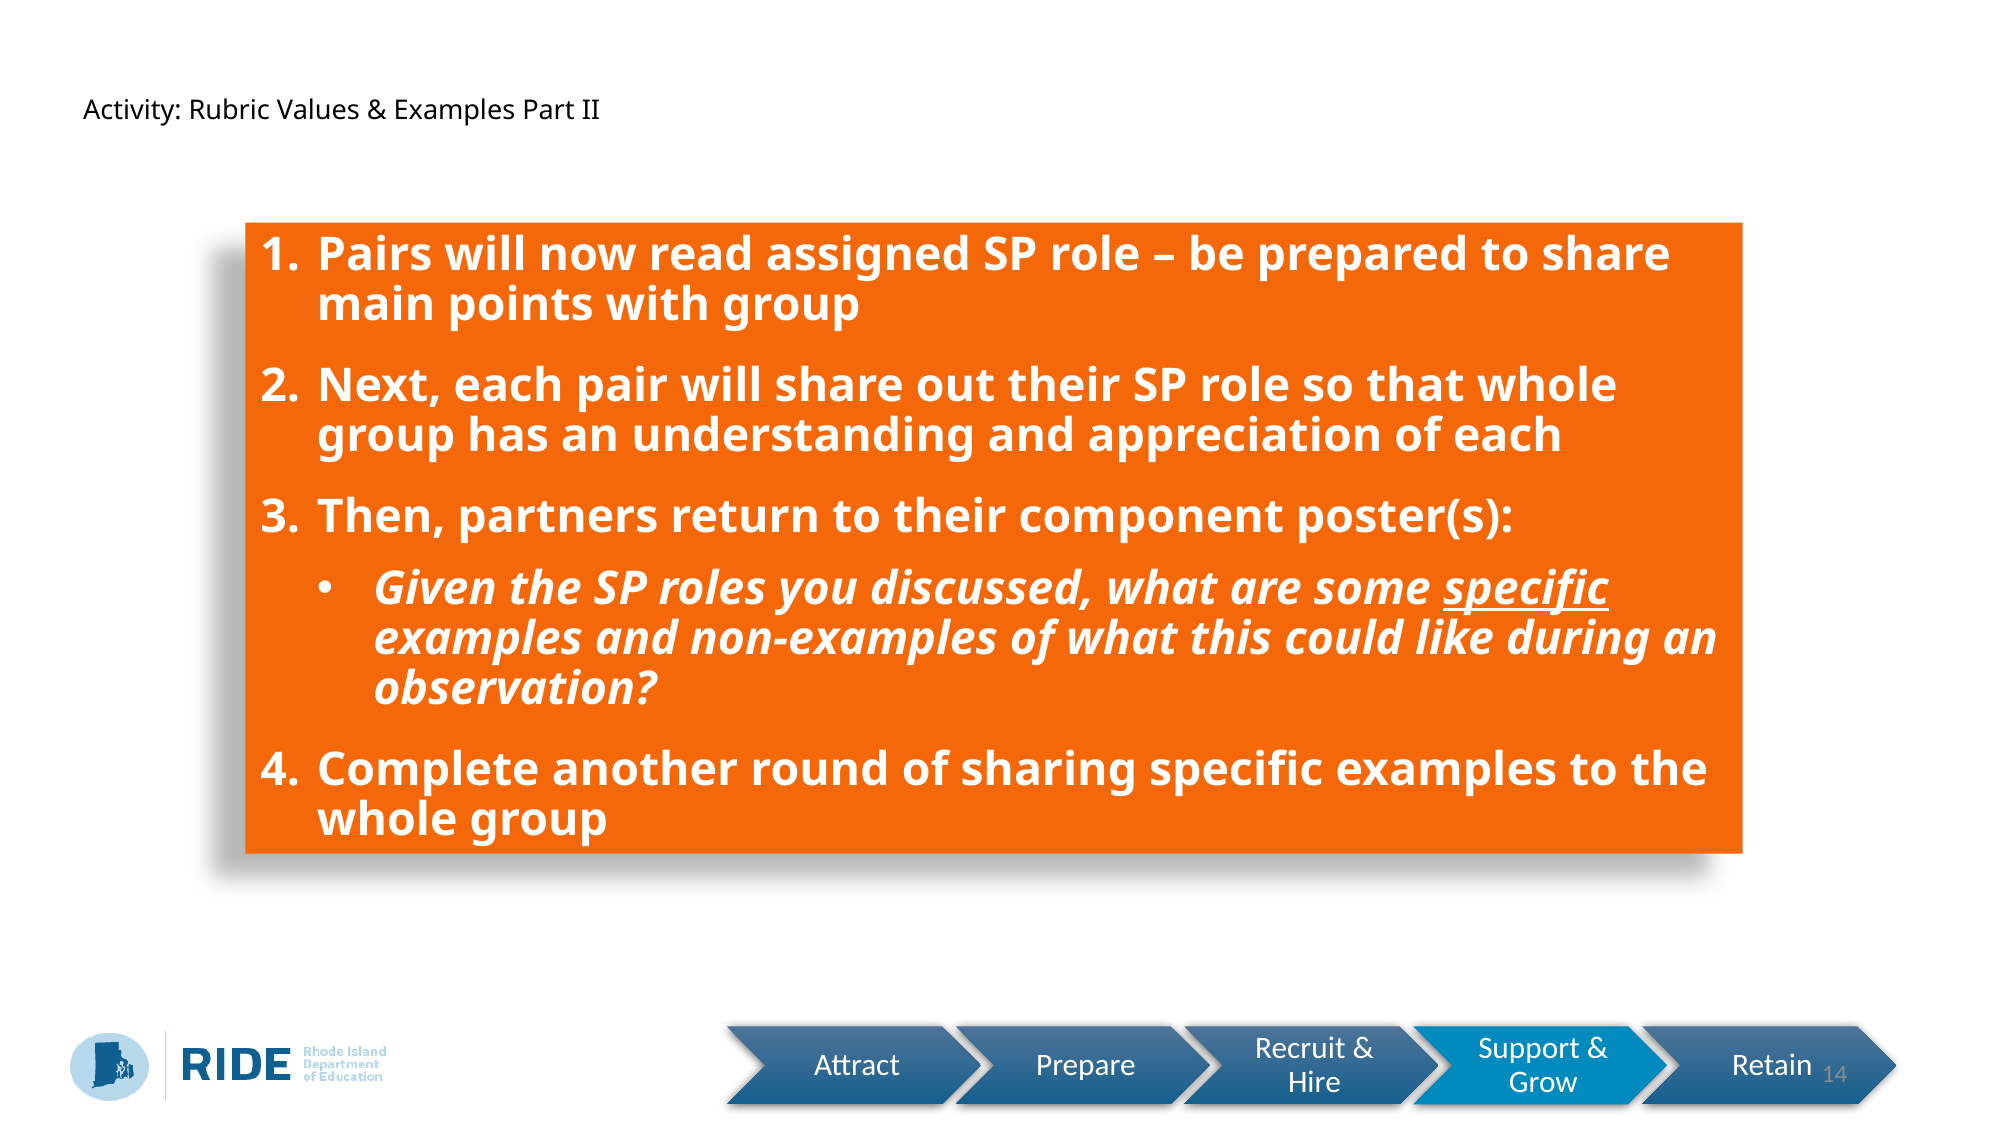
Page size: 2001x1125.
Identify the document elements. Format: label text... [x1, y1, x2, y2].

list Pairs will now read assigned SP role – be prepared to share main points with group Next, each pair will share out their SP role so that whole group has an understanding and appreciation of each Then, partners return to their component poster(s): Given the SP roles you discussed, what are some specific examples and non-examples of what this could like during an observation? Complete another round of sharing specific examples to the whole group [245, 222, 1743, 854]
picture [61, 1026, 431, 1105]
title Activity: Rubric Values & Examples Part II [68, 88, 1793, 166]
slide_number 14 [1412, 1042, 1863, 1103]
